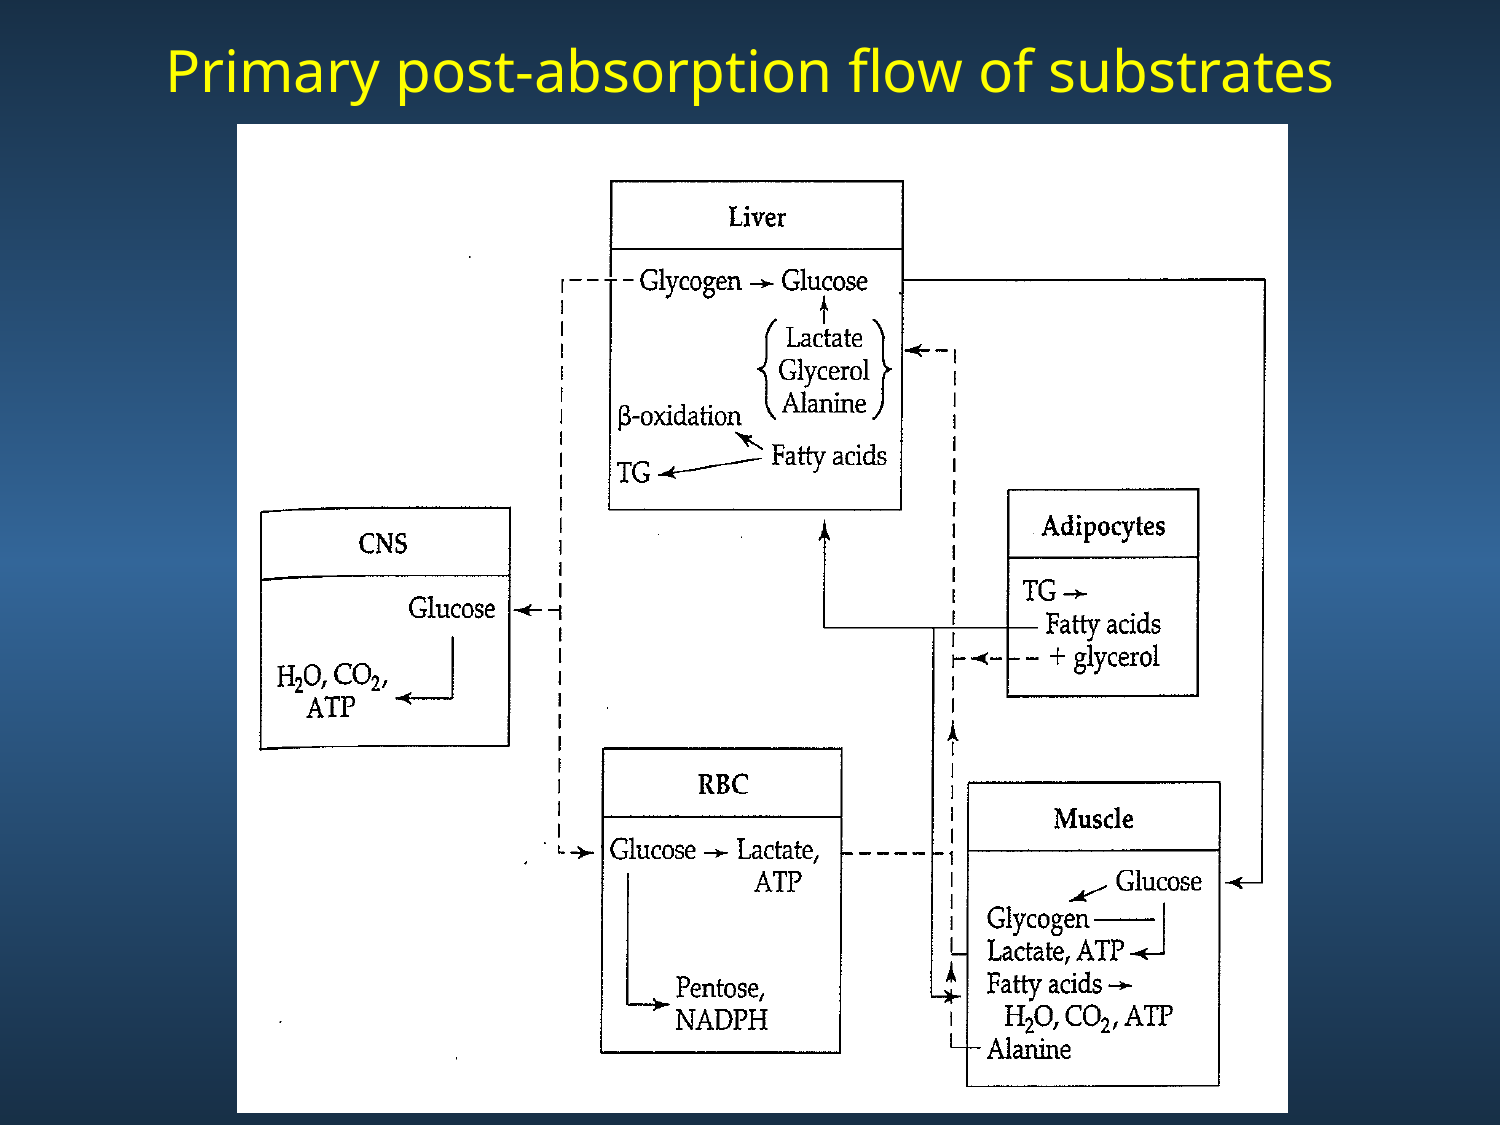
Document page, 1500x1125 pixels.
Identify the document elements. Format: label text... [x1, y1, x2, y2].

picture [237, 124, 1288, 1113]
title Primary post-absorption flow of substrates [24, 37, 1476, 101]
